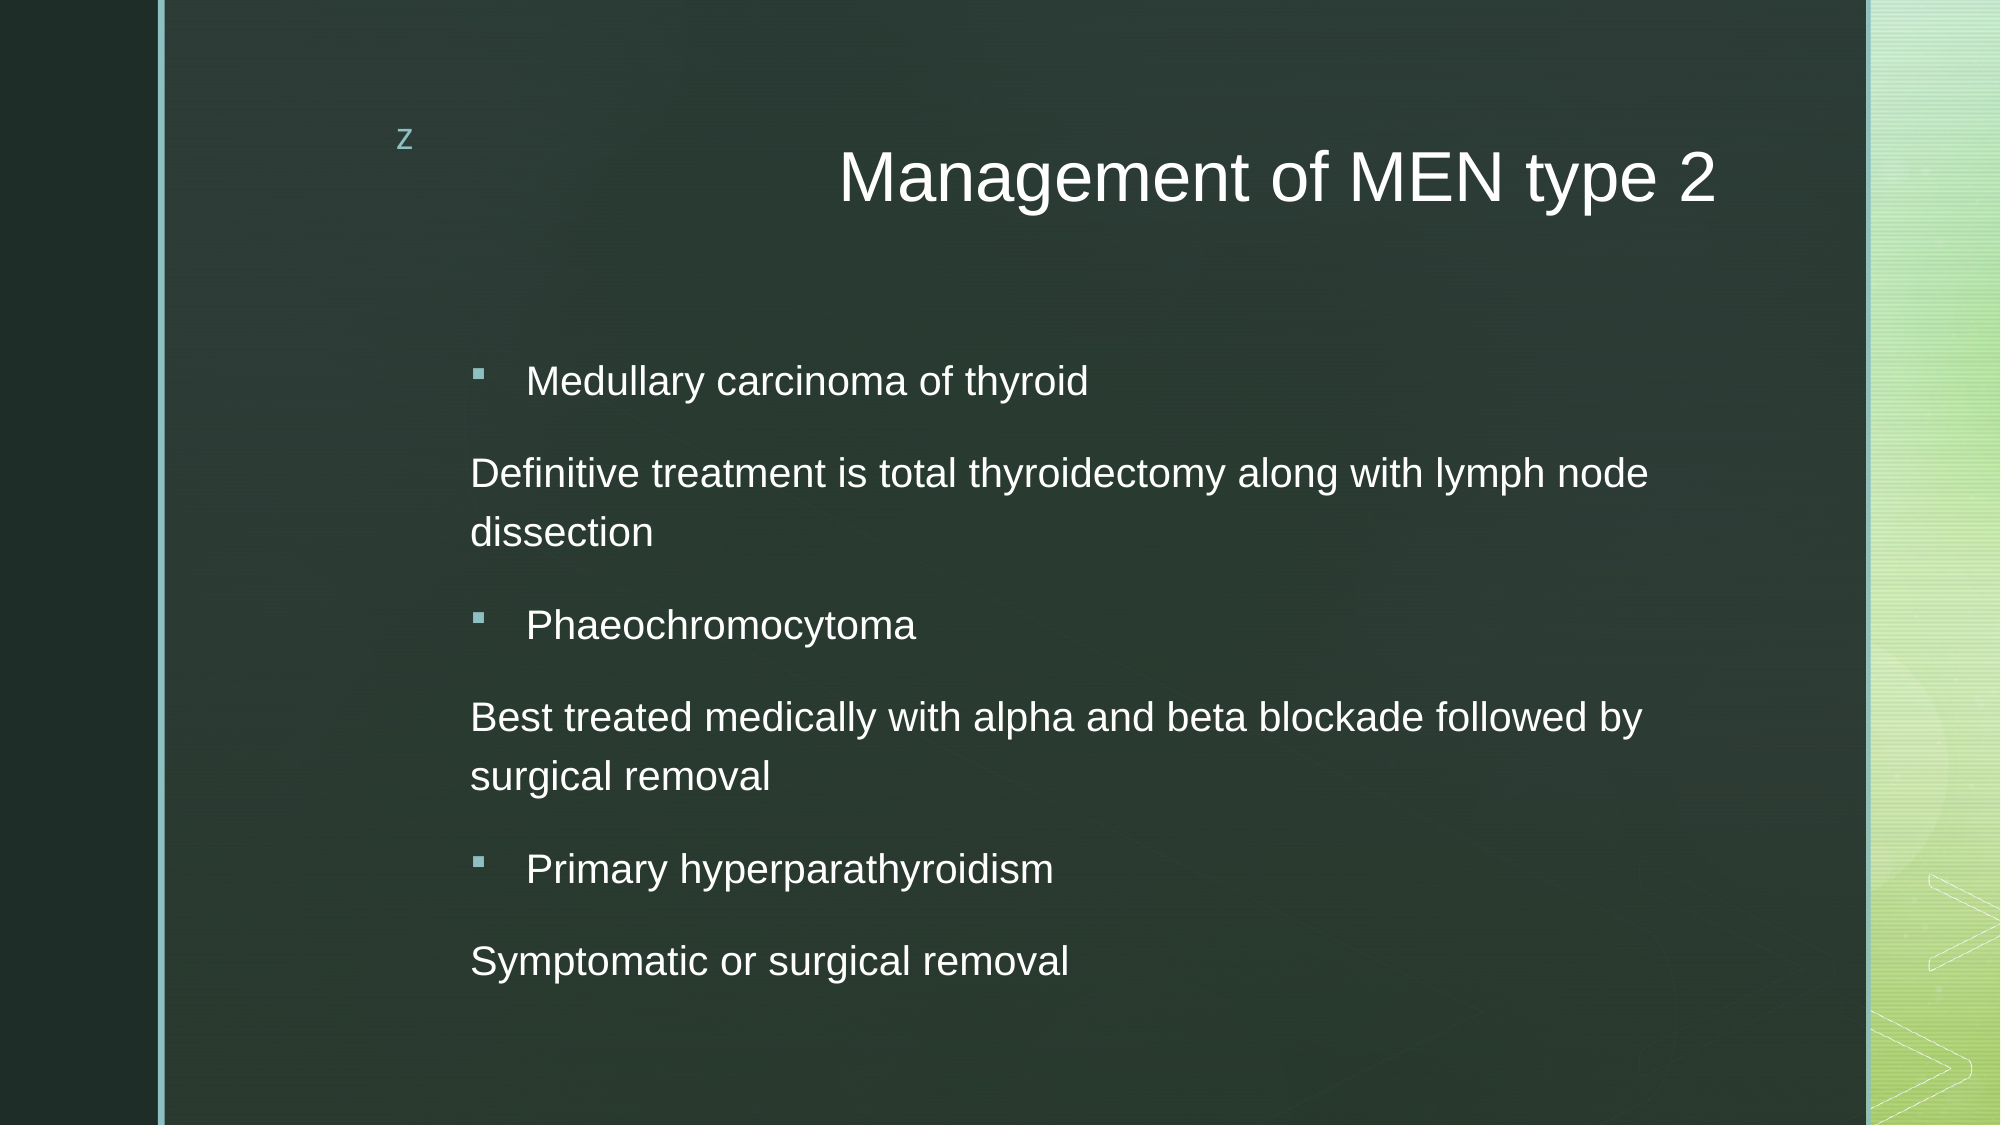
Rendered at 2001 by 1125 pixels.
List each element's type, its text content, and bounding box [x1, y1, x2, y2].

picture [1871, 0, 2001, 1125]
list Medullary carcinoma of thyroid Definitive treatment is total thyroidectomy along with lymph node dissection Phaeochromocytoma Best treated medically with alpha and beta blockade followed by surgical removal Primary hyperparathyroidism Symptomatic or surgical removal [454, 336, 1734, 993]
title Management of MEN type 2 [428, 132, 1734, 310]
